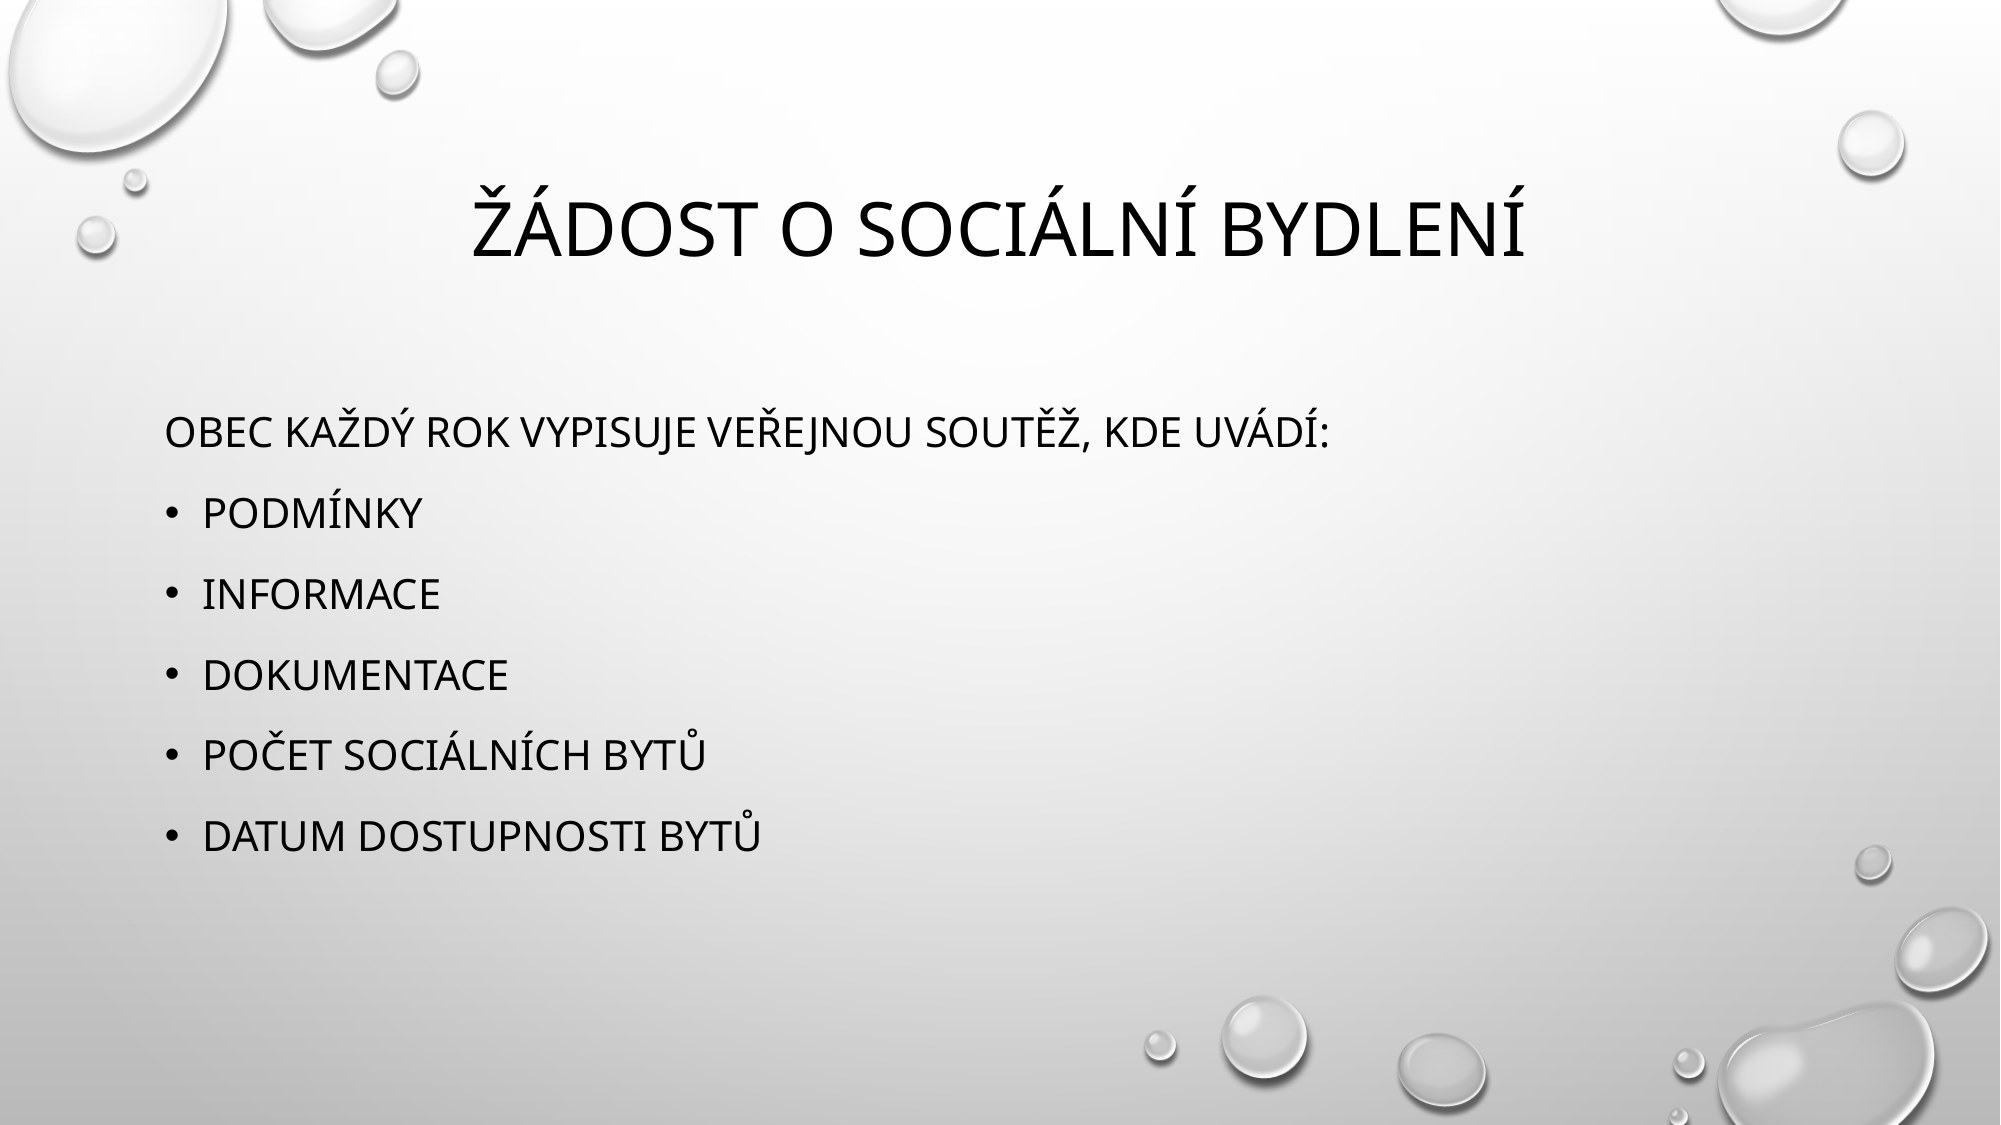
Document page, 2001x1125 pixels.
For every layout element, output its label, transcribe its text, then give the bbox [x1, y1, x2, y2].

title Žádost o sociální bydlení [149, 101, 1851, 364]
picture [0, 0, 2000, 1125]
list Obec každý rok vypisuje veřejnou soutěž, kde uvádí: podmínky informace dokumentace počet sociálních bytů datum dostupnosti bytů [149, 388, 1850, 950]
